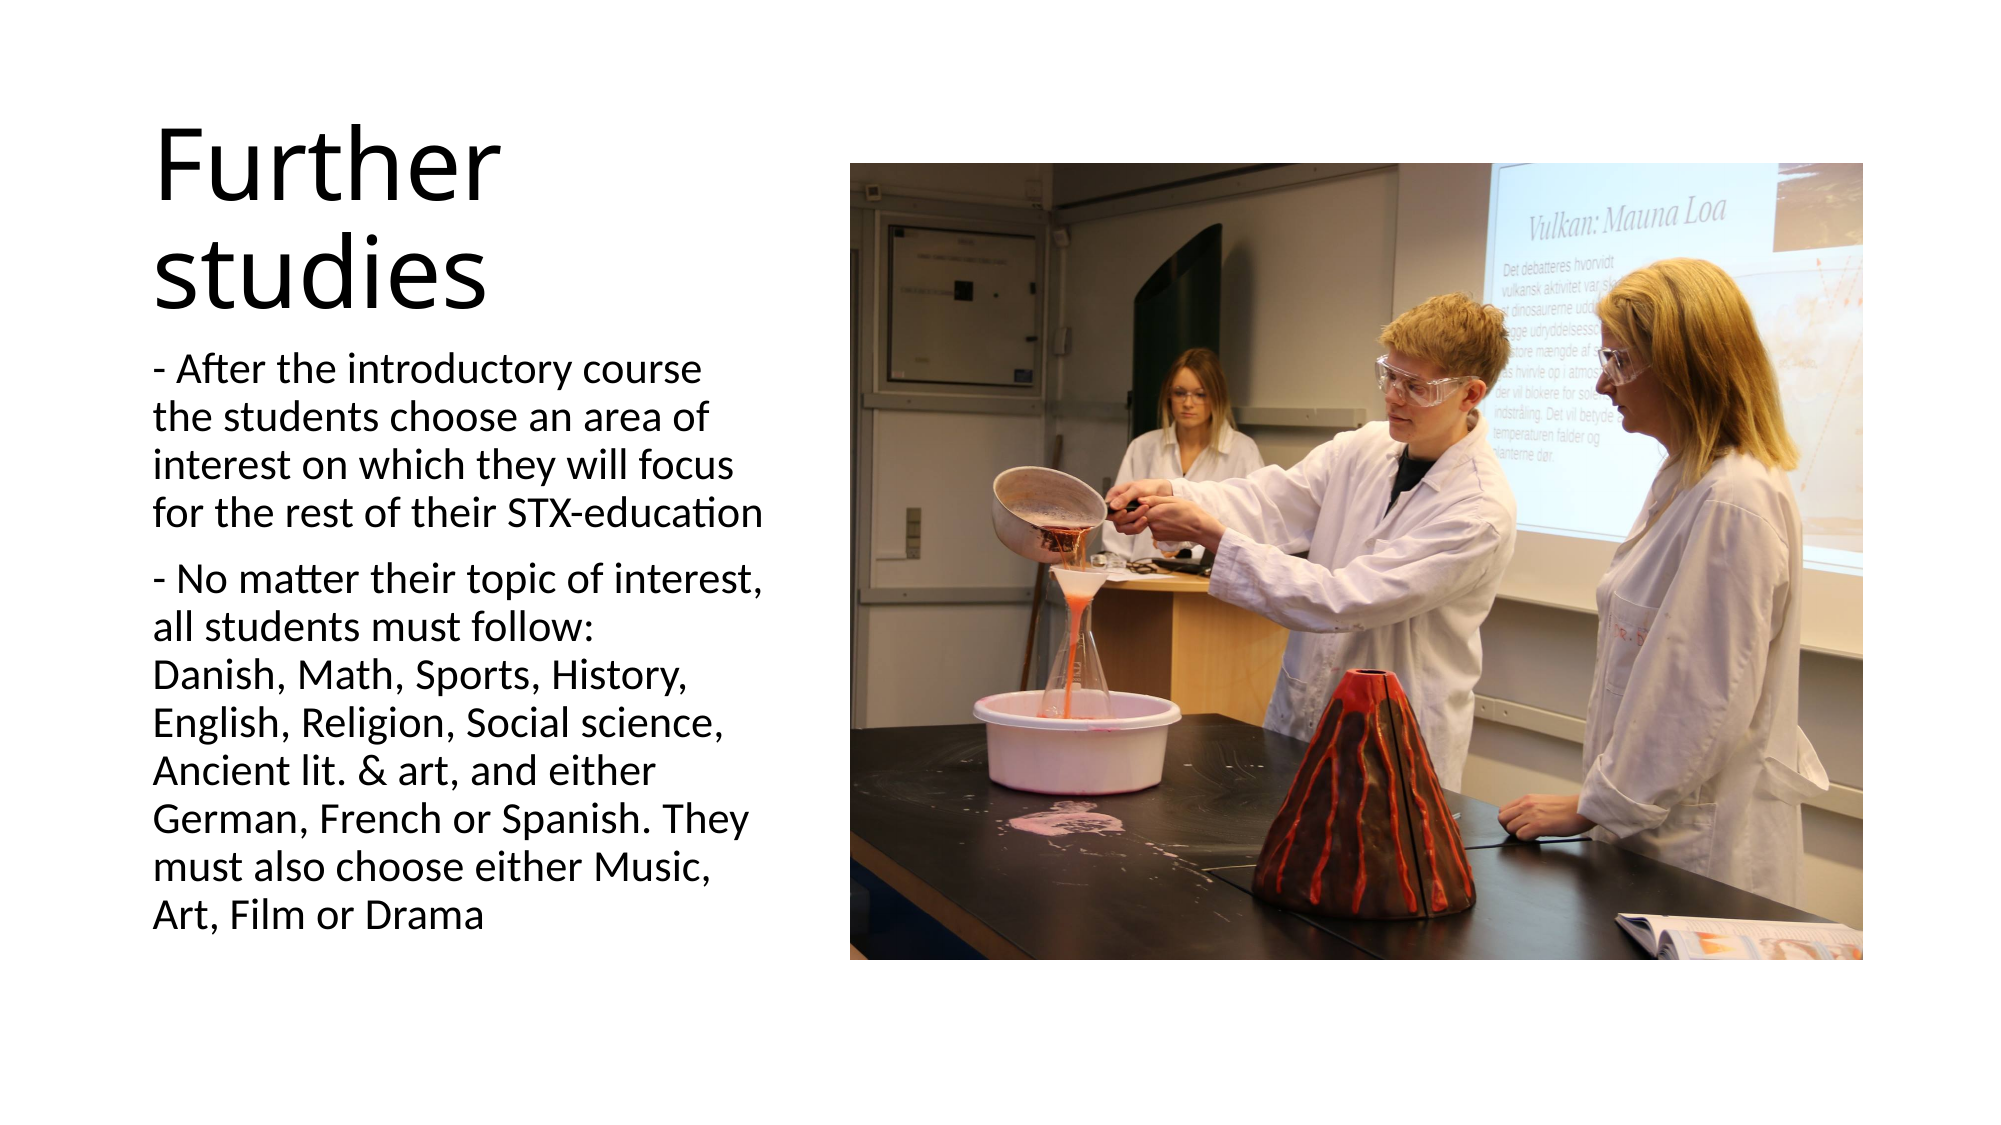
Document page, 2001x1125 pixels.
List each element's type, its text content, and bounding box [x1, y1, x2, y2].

list - After the introductory course the students choose an area of interest on which they will focus for the rest of their STX-education - No matter their topic of interest, all students must follow: Danish, Math, Sports, History, English, Religion, Social science, Ancient lit. & art, and either German, French or Spanish. They must also choose either Music, Art, Film or Drama [137, 337, 783, 963]
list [850, 163, 1863, 960]
title Further studies [137, 75, 783, 337]
